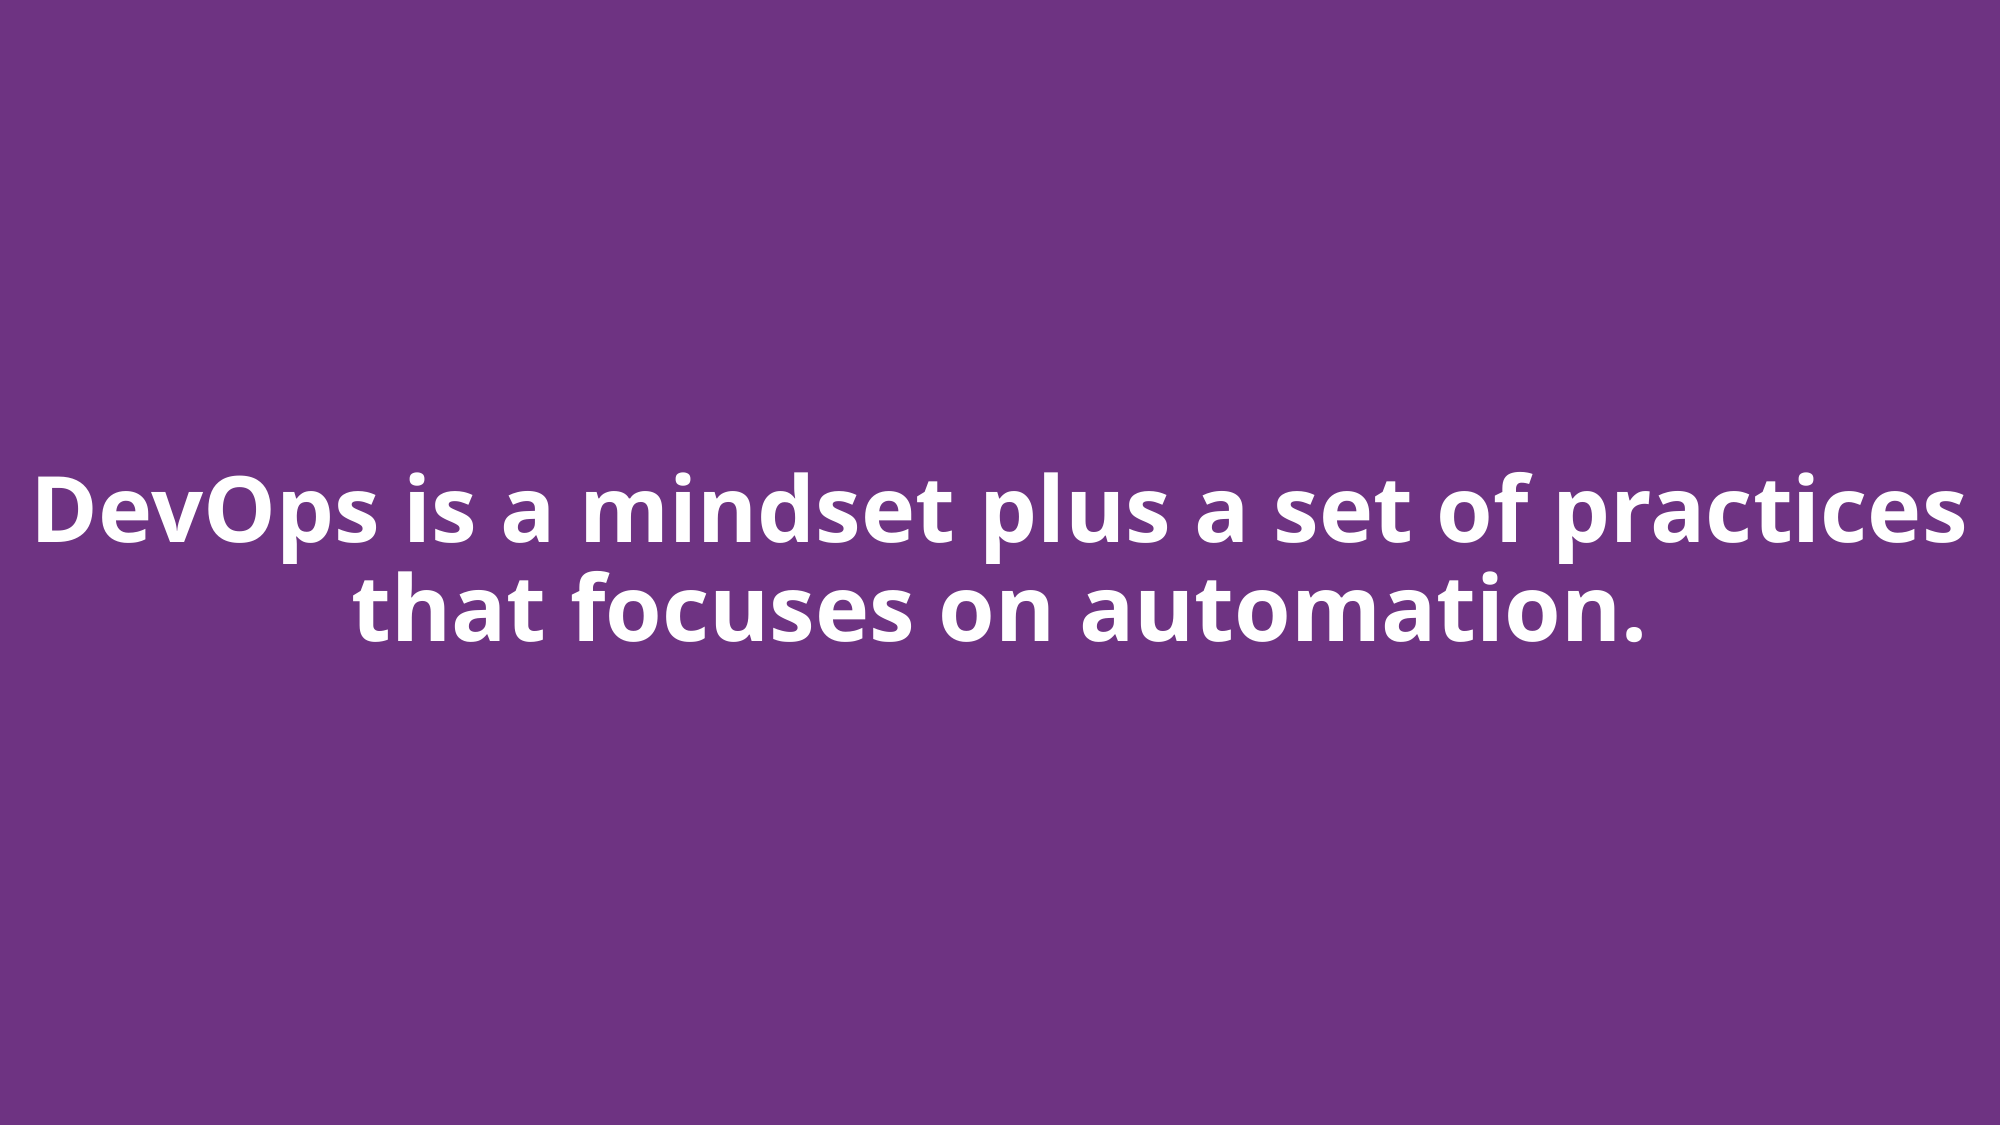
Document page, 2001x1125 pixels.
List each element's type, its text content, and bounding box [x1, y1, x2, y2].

title DevOps is a mindset plus a set of practices that focuses on automation. [0, 0, 2000, 1125]
